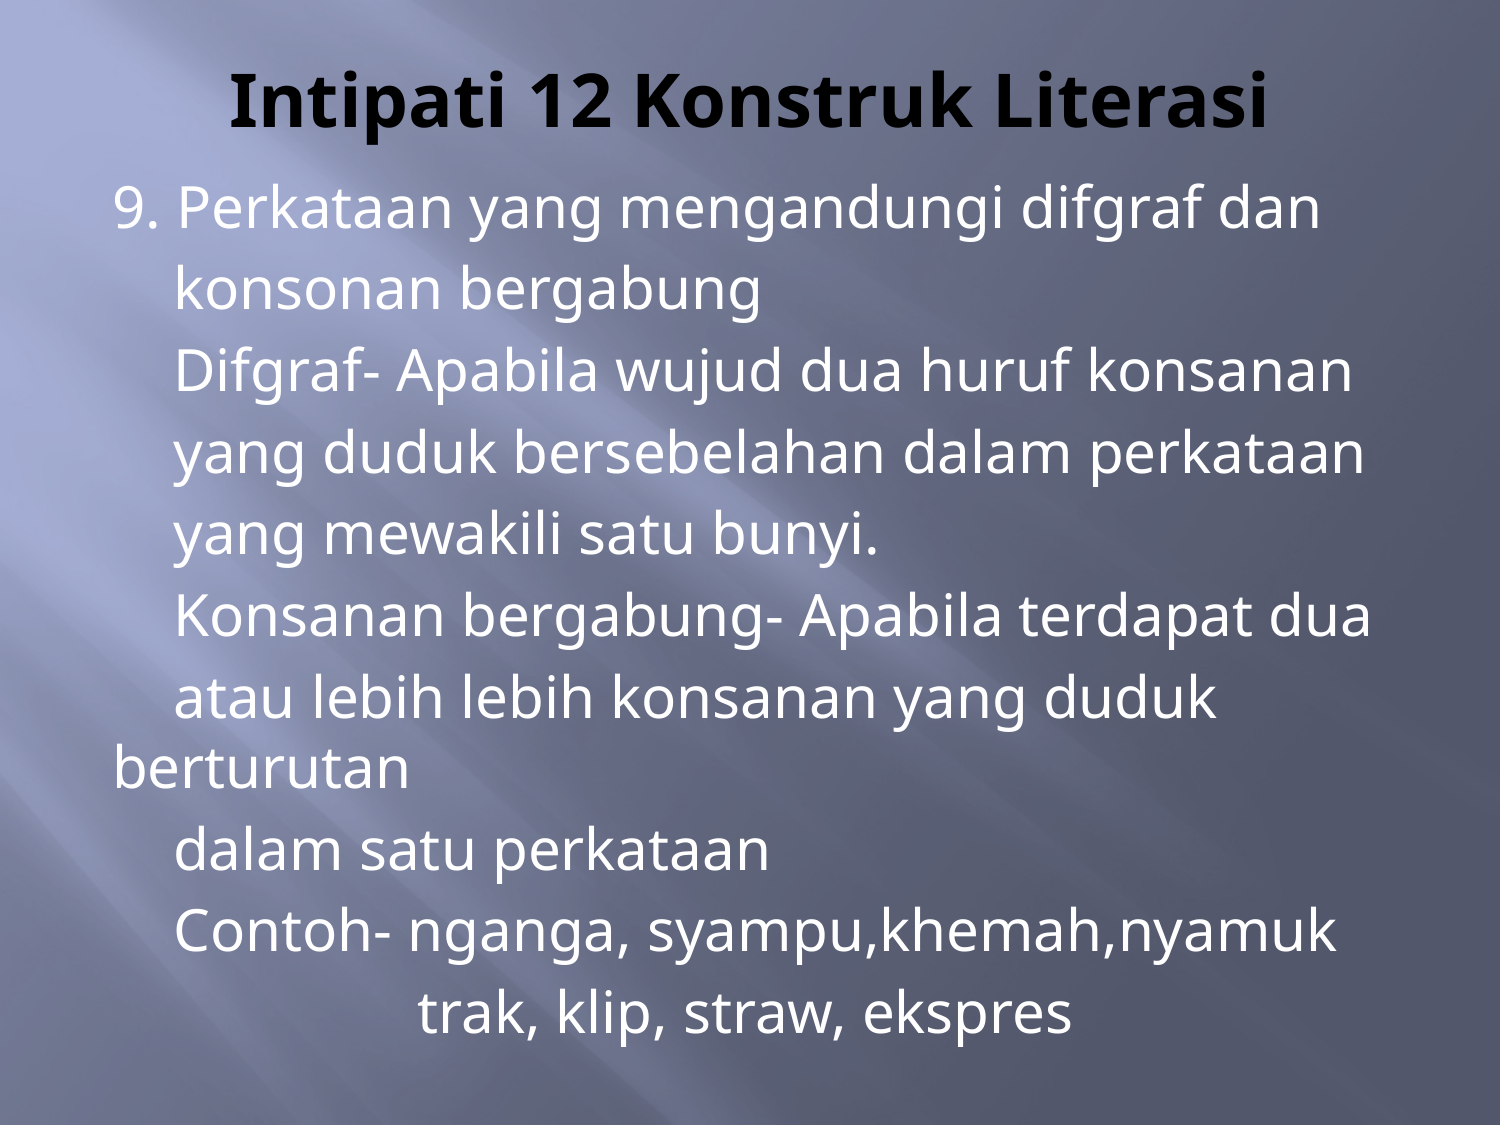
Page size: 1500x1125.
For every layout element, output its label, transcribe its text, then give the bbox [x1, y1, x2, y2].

title Intipati 12 Konstruk Literasi [75, 45, 1425, 150]
list 9. Perkataan yang mengandungi difgraf dan konsonan bergabung Difgraf- Apabila wujud dua huruf konsanan yang duduk bersebelahan dalam perkataan yang mewakili satu bunyi. Konsanan bergabung- Apabila terdapat dua atau lebih lebih konsanan yang duduk berturutan dalam satu perkataan Contoh- nganga, syampu,khemah,nyamuk trak, klip, straw, ekspres [75, 162, 1475, 1035]
